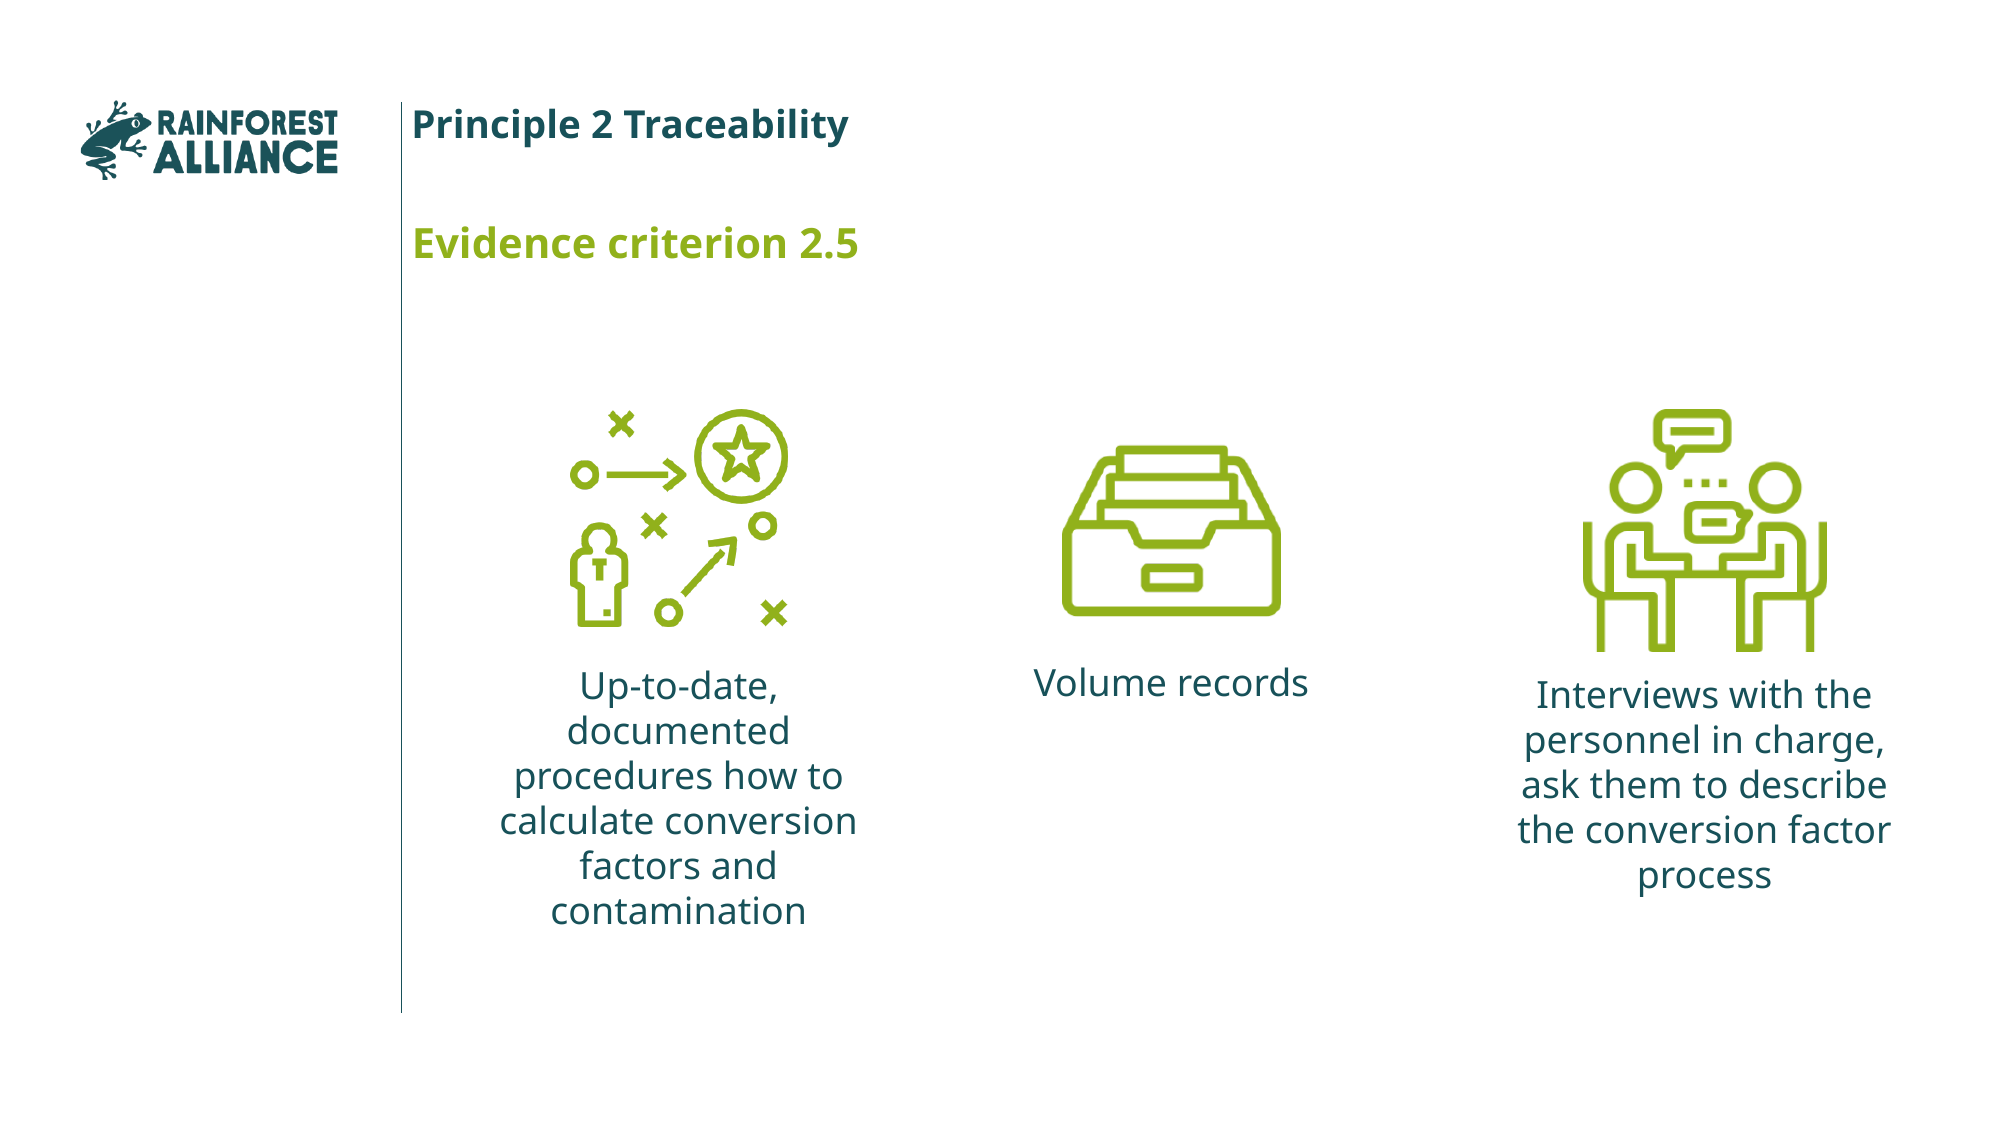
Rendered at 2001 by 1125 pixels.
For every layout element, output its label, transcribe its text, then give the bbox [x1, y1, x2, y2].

picture [1583, 409, 1827, 652]
text_box Interviews with the personnel in charge, ask them to describe the conversion factor process [1475, 663, 1935, 904]
text_box Volume records [941, 651, 1402, 712]
title Principle 2 Traceability [396, 92, 1907, 155]
picture [569, 409, 788, 627]
text_box Up-to-date, documented procedures how to calculate conversion factors and contamination [479, 654, 879, 985]
list Evidence criterion 2.5 [396, 209, 1178, 990]
picture [1062, 421, 1281, 640]
